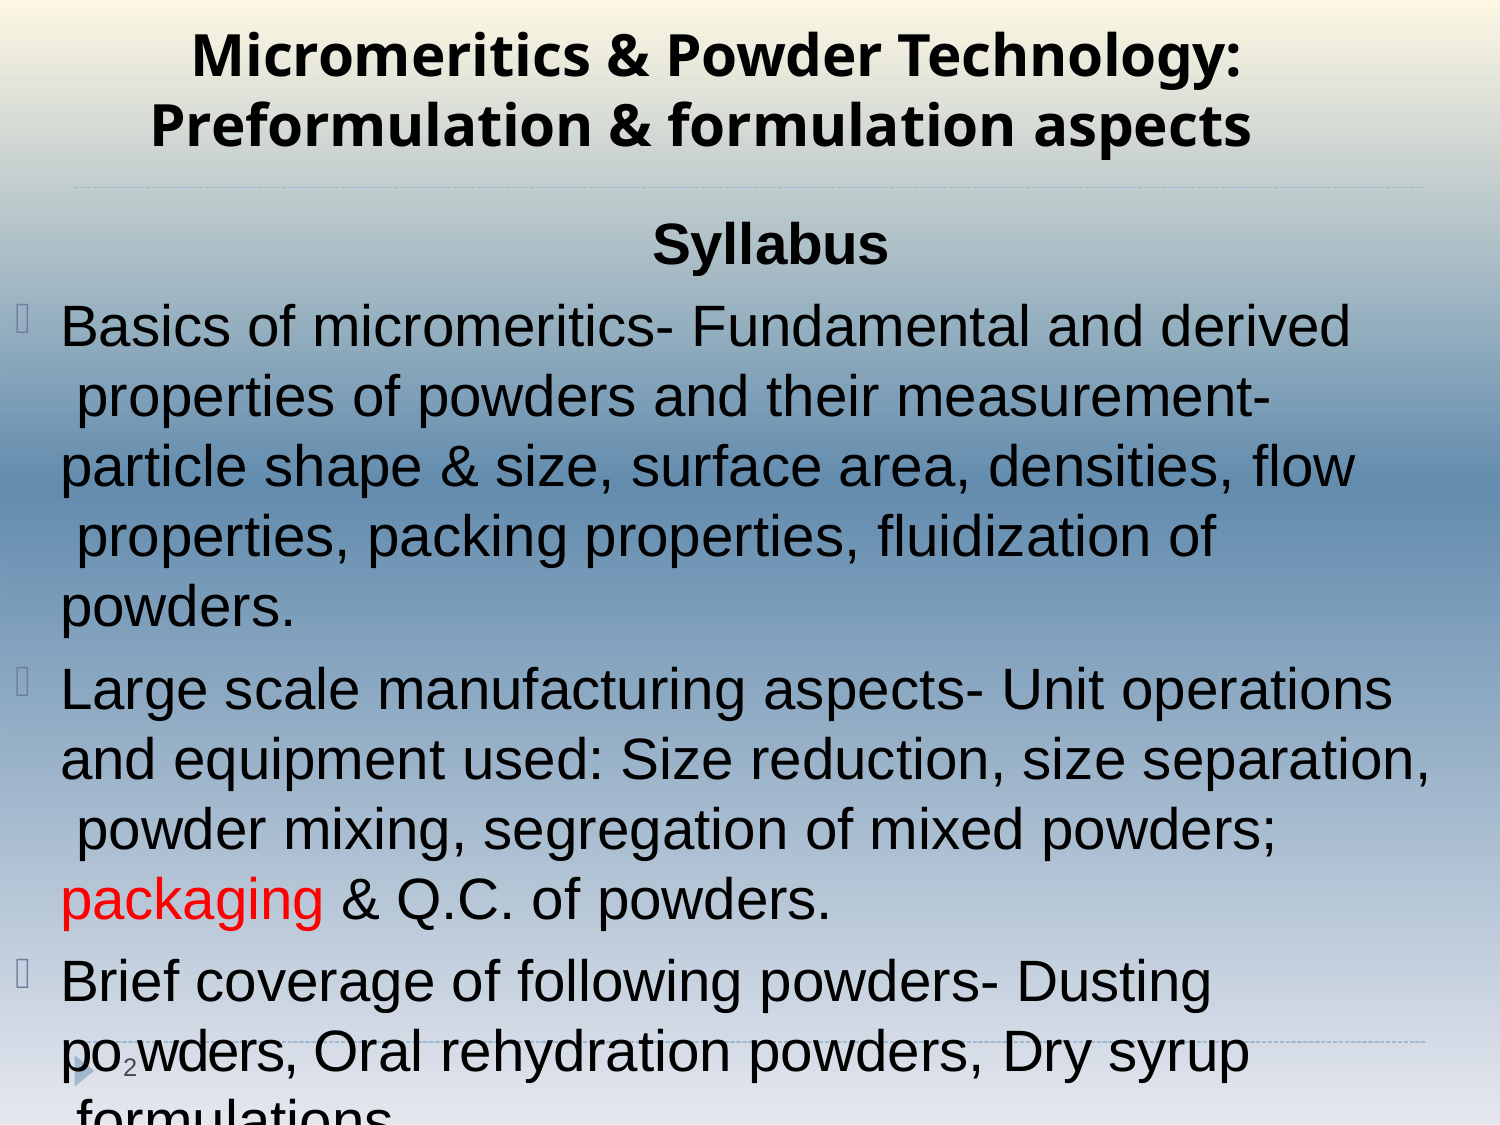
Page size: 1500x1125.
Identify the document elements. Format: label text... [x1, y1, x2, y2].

text_box Micromeritics & Powder Technology: Preformulation & formulation aspects Syllabus Basics of micromeritics- Fundamental and derived properties of powders and their measurement- particle shape & size, surface area, densities, flow properties, packing properties, fluidization of powders. Large scale manufacturing aspects- Unit operations and equipment used: Size reduction, size separation, powder mixing, segregation of mixed powders; packaging & Q.C. of powders. Brief coverage of following powders- Dusting po2wders, Oral rehydration powders, Dry syrup formulations. [4, 15, 1444, 1125]
picture [0, 0, 1500, 1125]
